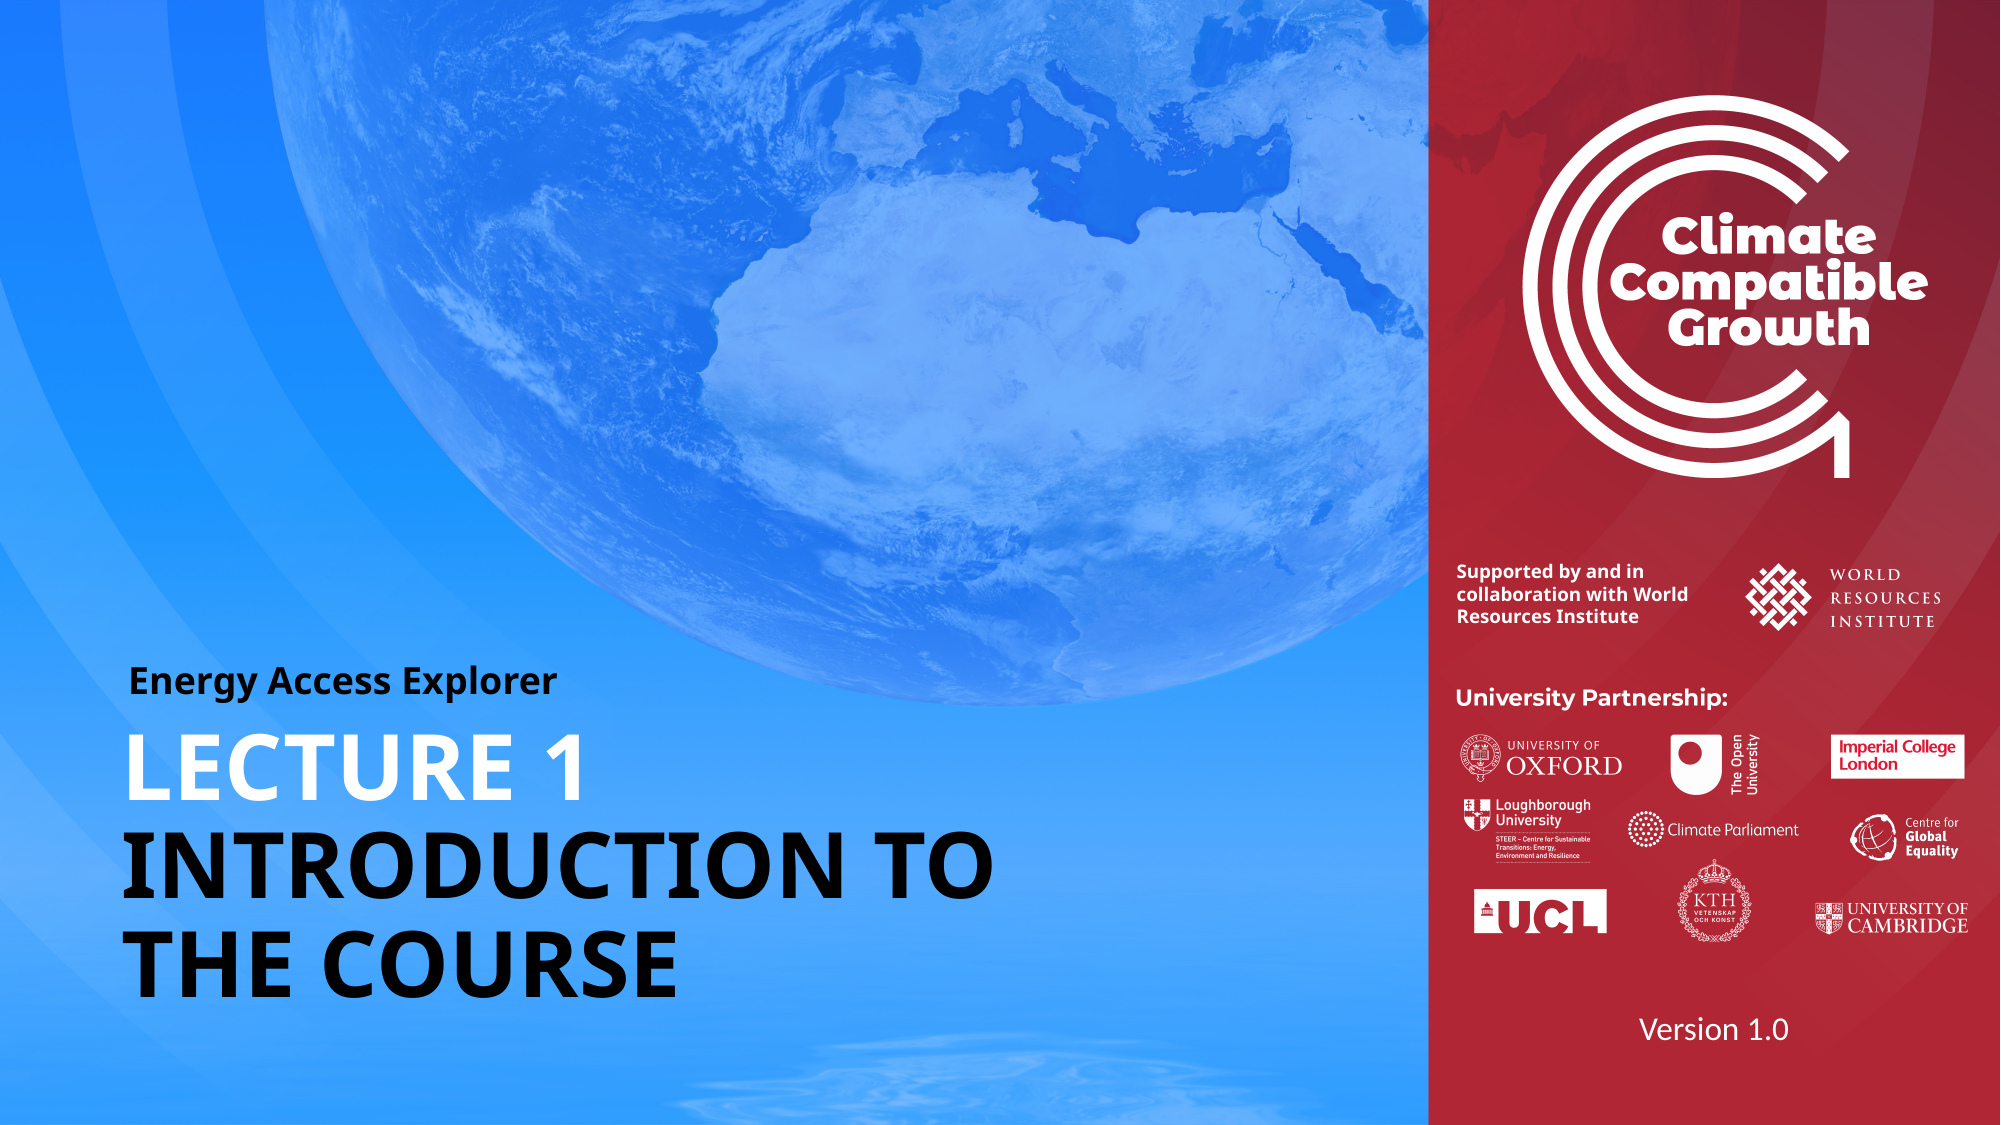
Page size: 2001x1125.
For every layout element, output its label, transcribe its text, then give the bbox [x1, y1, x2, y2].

title LECTURE 1 INTRODUCTION TO THE COURSE [106, 705, 1178, 1026]
picture [0, 0, 2000, 1125]
subtitle Energy Access Explorer [113, 553, 609, 711]
list Version 1.0 [1428, 1001, 2000, 1057]
text_box Supported by and in collaboration with World Resources Institute [1441, 552, 1708, 635]
